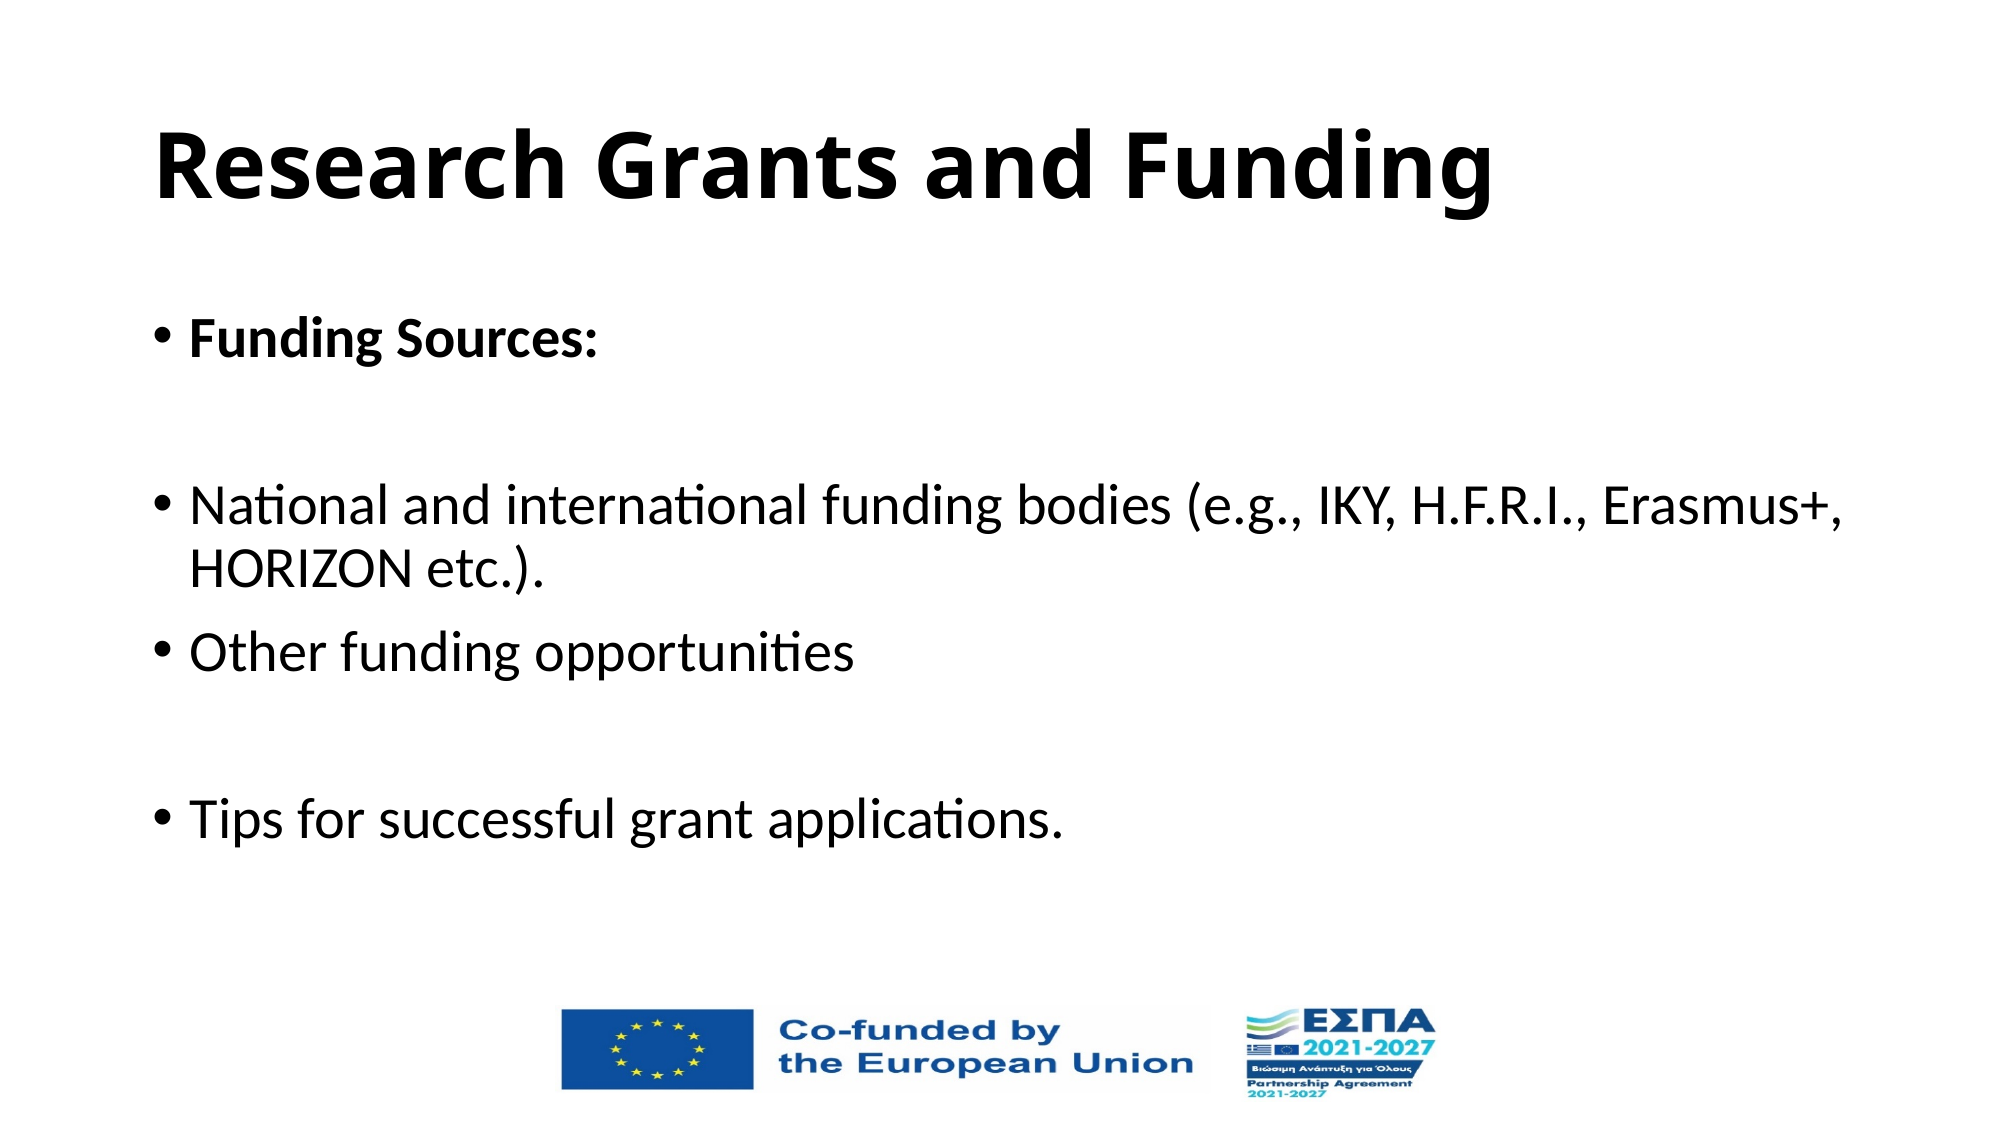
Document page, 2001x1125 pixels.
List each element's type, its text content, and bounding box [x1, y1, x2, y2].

list Funding Sources: National and international funding bodies (e.g., IKY, H.F.R.I., Erasmus+, HORIZON etc.). Other funding opportunities Tips for successful grant applications. [137, 299, 1863, 1014]
title Research Grants and Funding [137, 59, 1863, 278]
picture [555, 1005, 1445, 1102]
